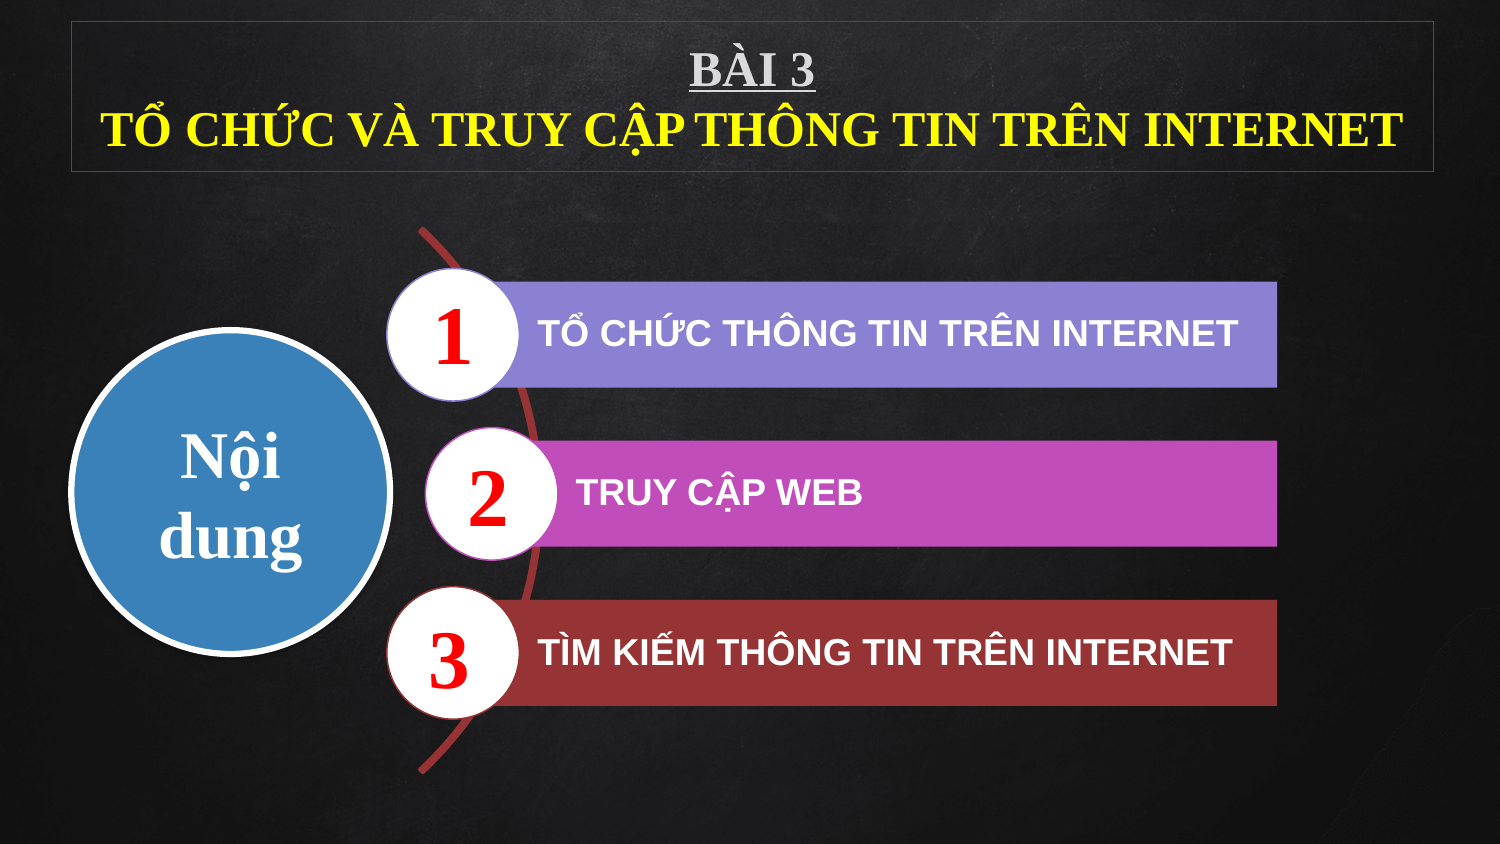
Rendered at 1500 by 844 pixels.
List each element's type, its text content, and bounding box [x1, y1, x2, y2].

text_box BÀI 3 TỔ CHỨC VÀ TRUY CẬP THÔNG TIN TRÊN INTERNET [71, 21, 1434, 172]
text_box Nội dung [68, 326, 373, 658]
picture [0, 0, 1500, 844]
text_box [378, 228, 1285, 760]
